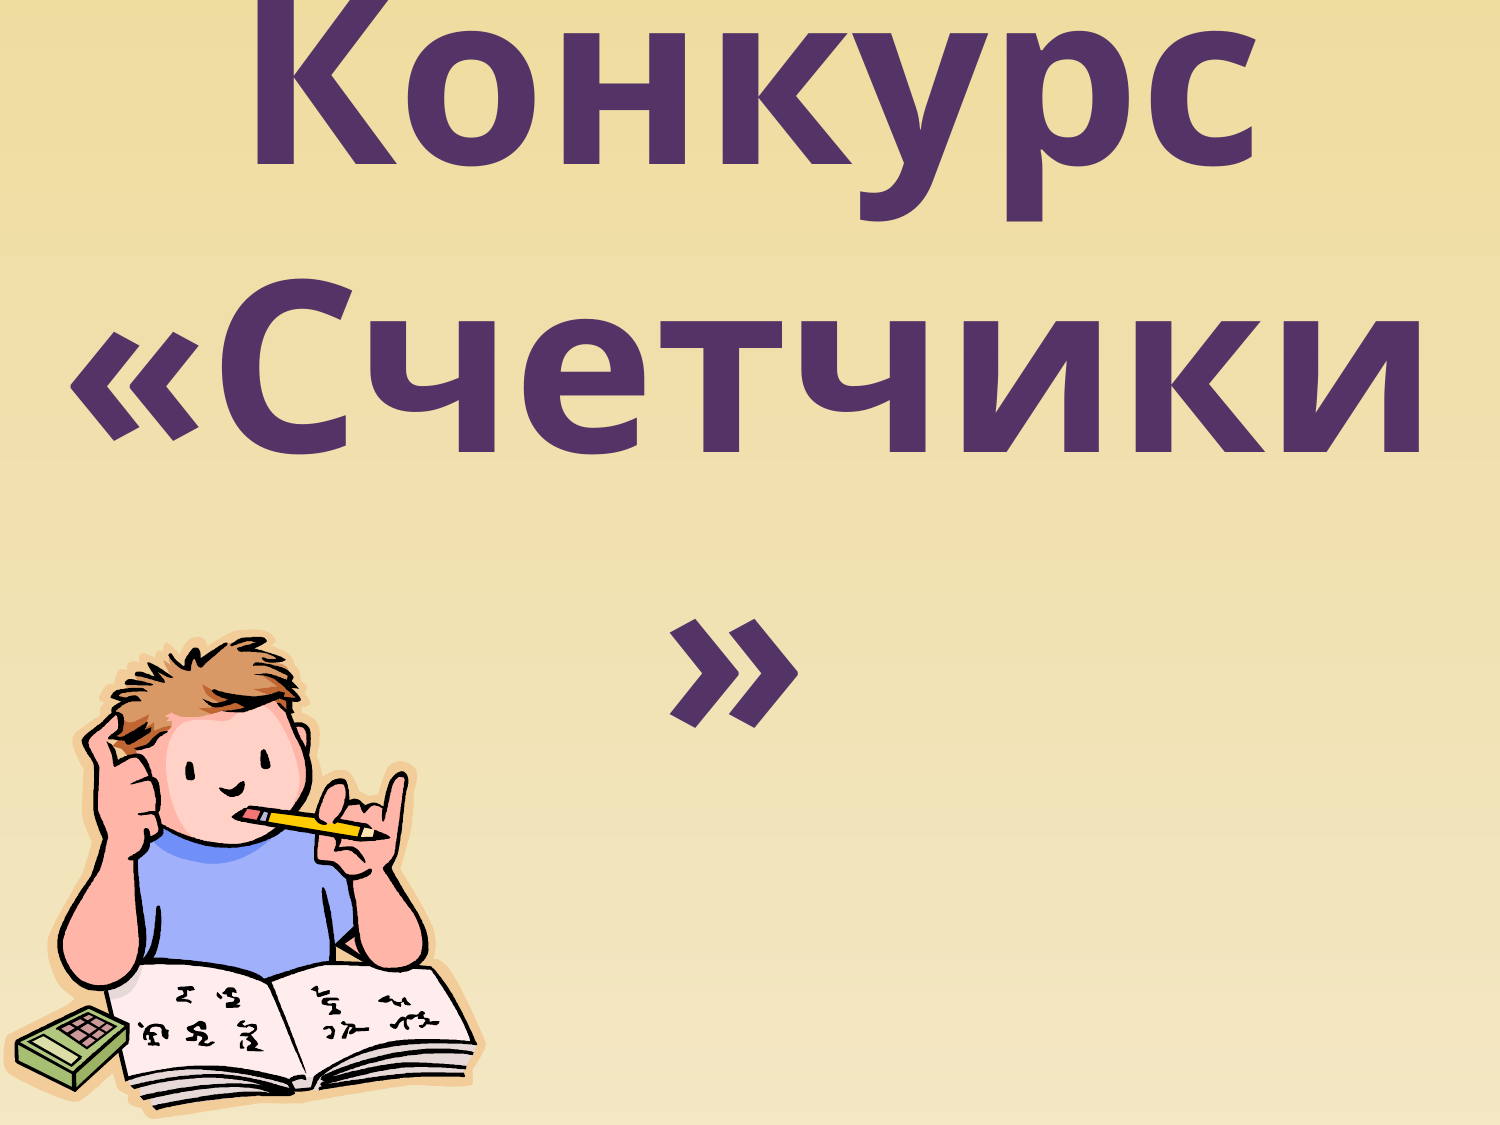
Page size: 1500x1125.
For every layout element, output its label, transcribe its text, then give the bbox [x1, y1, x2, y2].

picture [0, 621, 493, 1125]
title Конкурс «Счетчики» [0, 45, 1500, 668]
